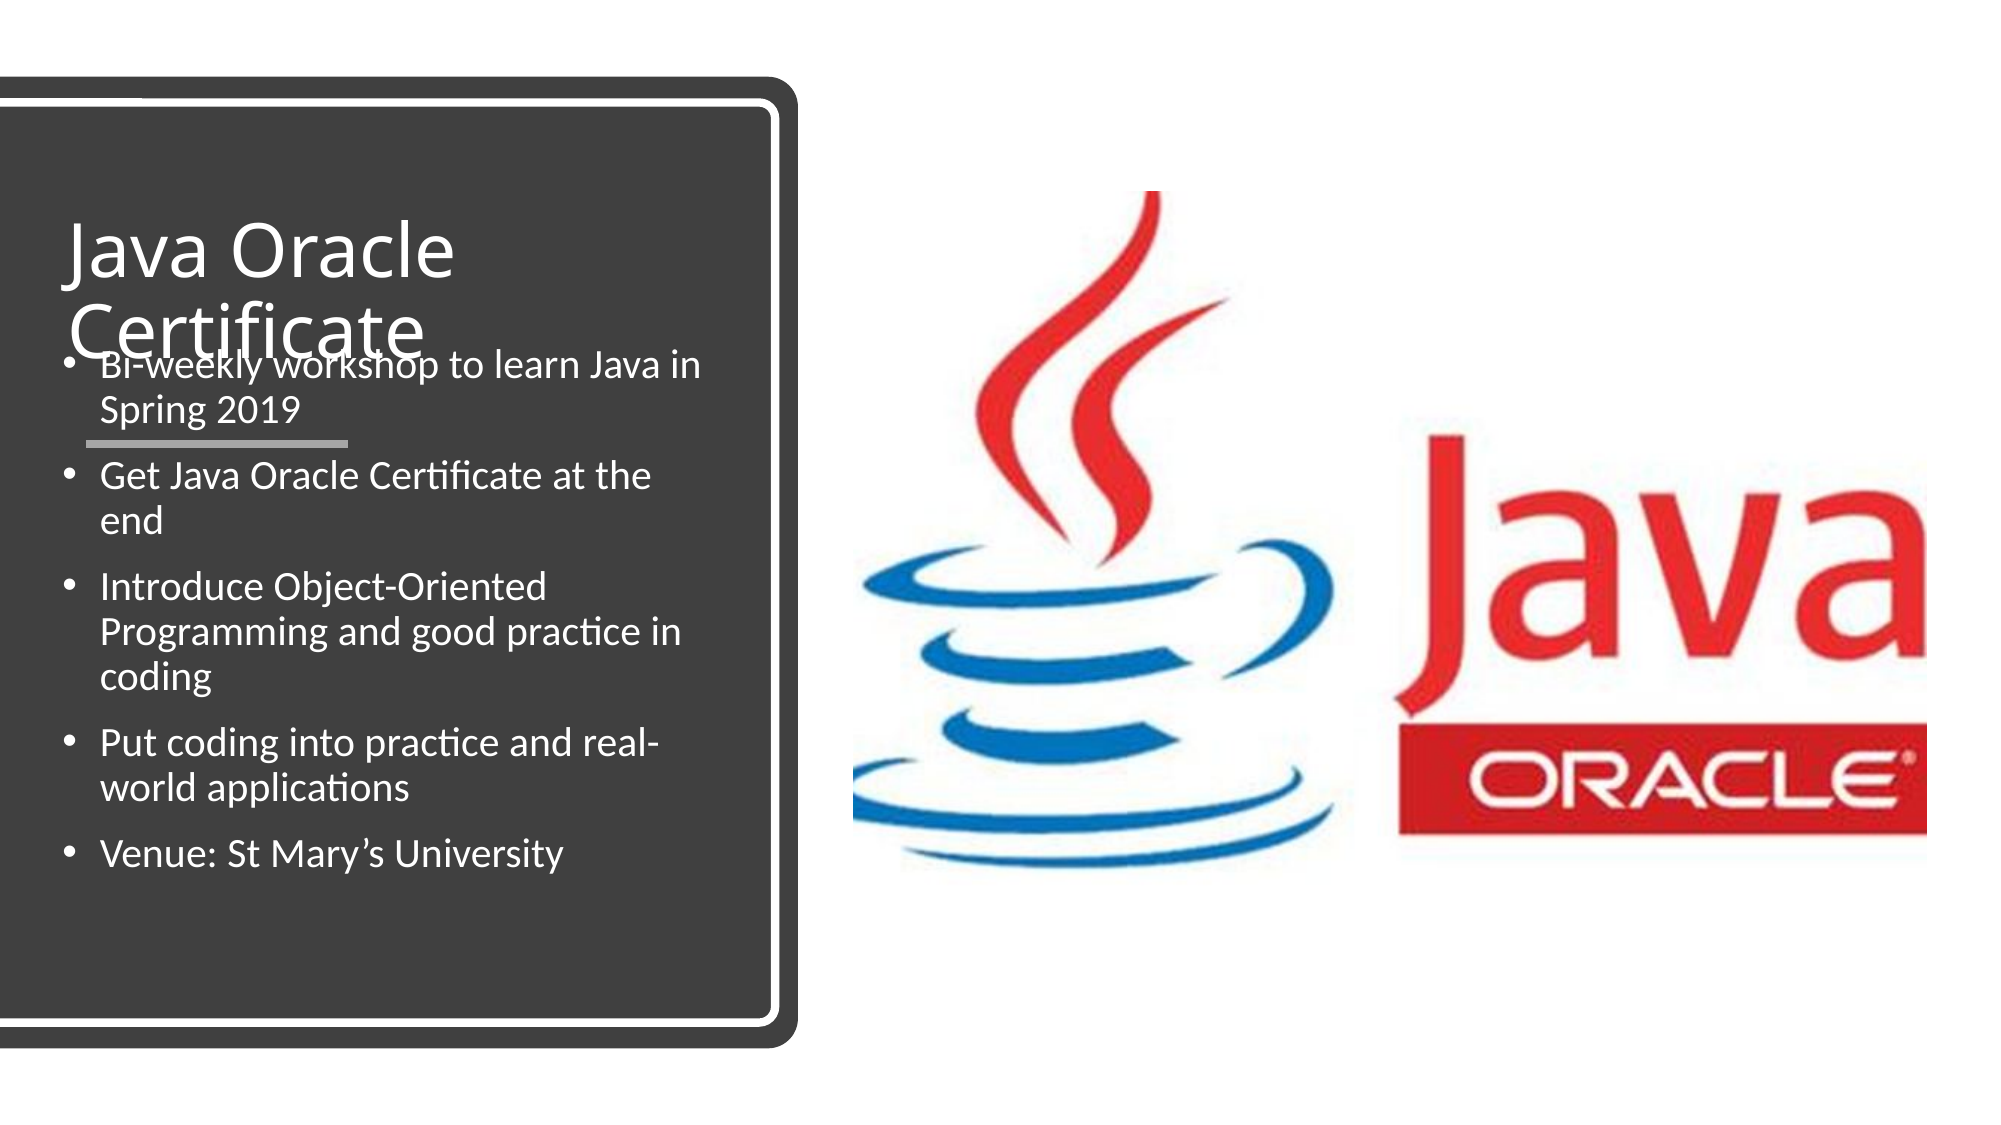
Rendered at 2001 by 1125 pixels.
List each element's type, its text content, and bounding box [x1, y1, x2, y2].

list Bi-weekly workshop to learn Java in Spring 2019 Get Java Oracle Certificate at the end Introduce Object-Oriented Programming and good practice in coding Put coding into practice and real-world applications Venue: St Mary’s University [47, 334, 719, 940]
picture [853, 191, 1927, 908]
text_box [0, 75, 799, 1050]
text_box [0, 101, 777, 1024]
title Java Oracle Certificate [52, 160, 781, 428]
